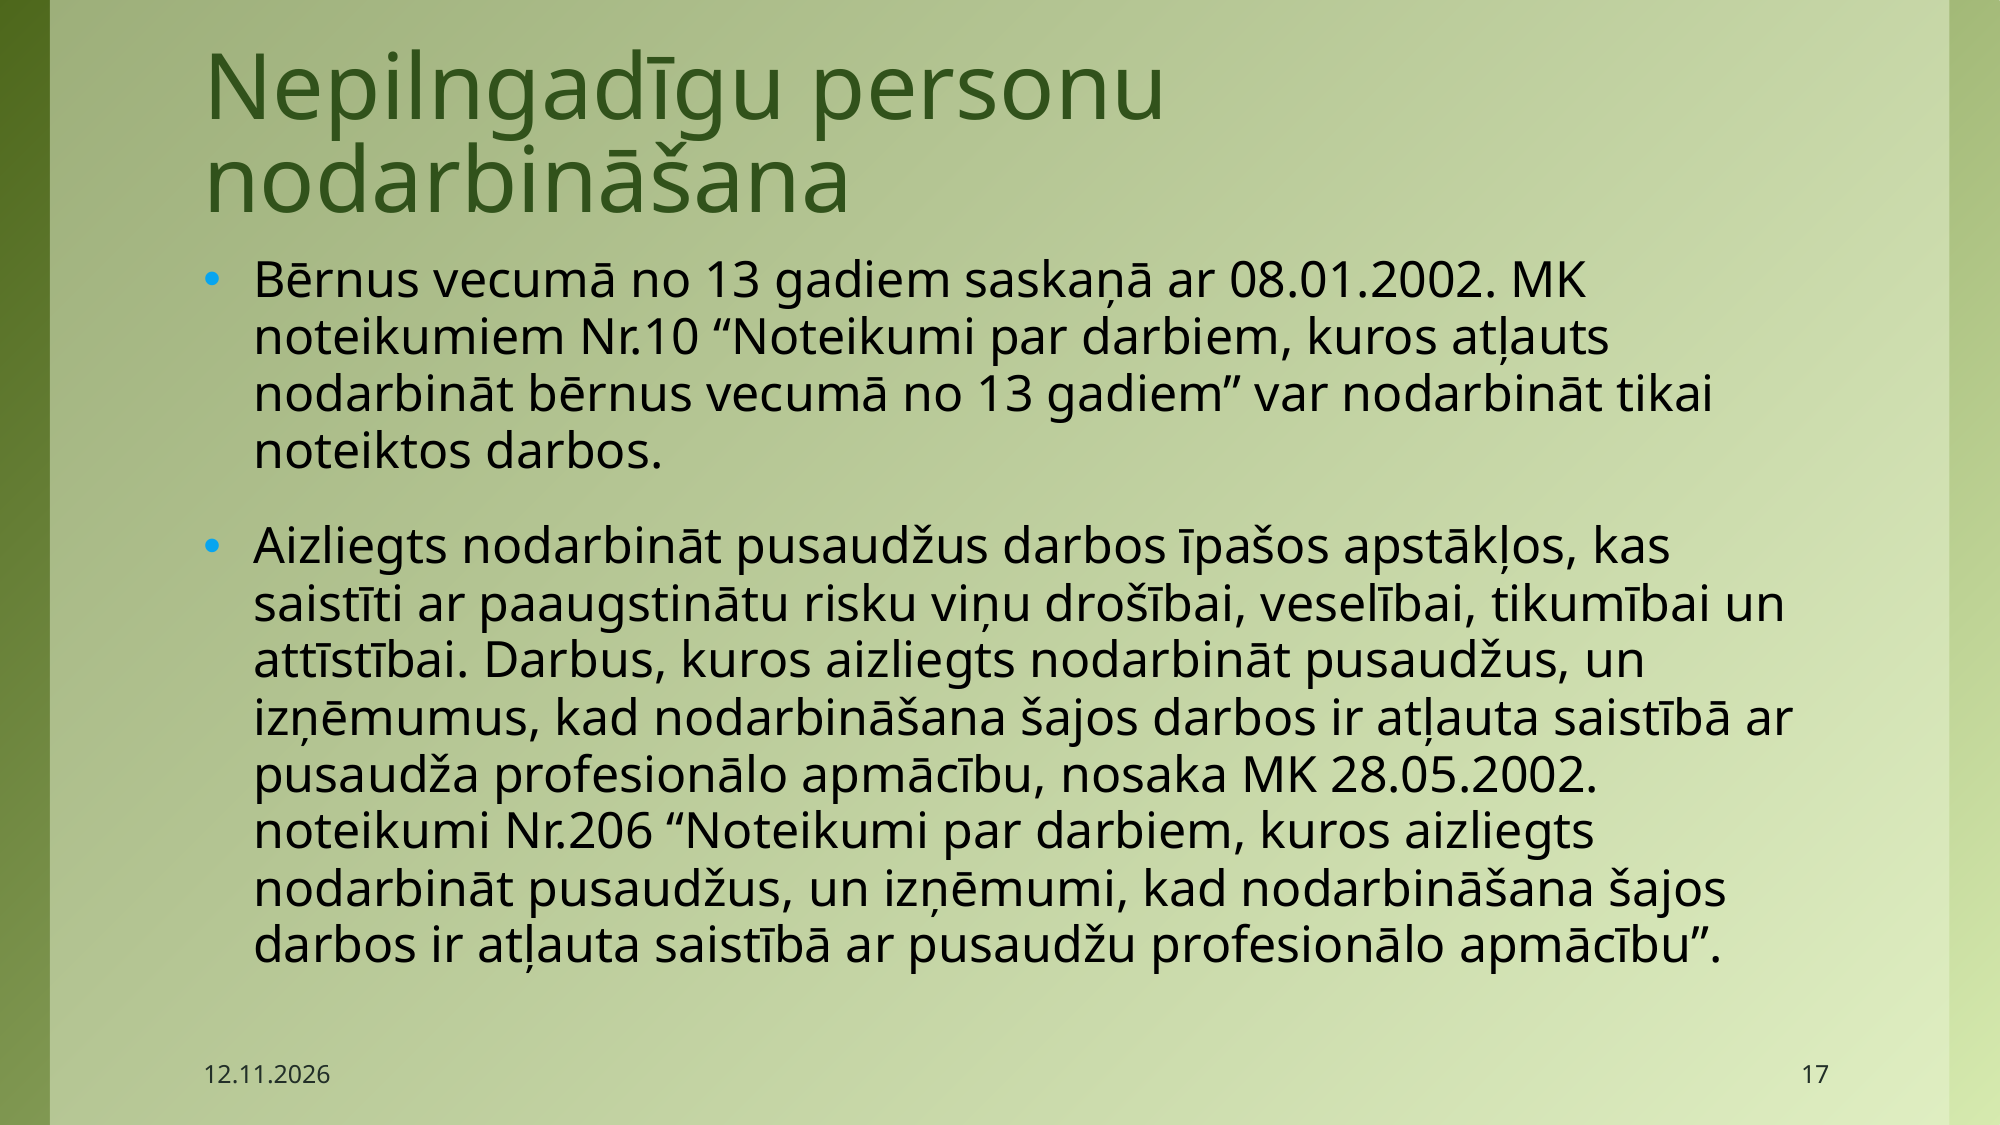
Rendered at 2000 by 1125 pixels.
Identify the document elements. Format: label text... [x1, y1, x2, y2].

list Bērnus vecumā no 13 gadiem saskaņā ar 08.01.2002. MK noteikumiem Nr.10 “Noteikumi par darbiem, kuros atļauts nodarbināt bērnus vecumā no 13 gadiem” var nodarbināt tikai noteiktos darbos. Aizliegts nodarbināt pusaudžus darbos īpašos apstākļos, kas saistīti ar paaugstinātu risku viņu drošībai, veselībai, tikumībai un attīstībai. Darbus, kuros aizliegts nodarbināt pusaudžus, un izņēmumus, kad nodarbināšana šajos darbos ir atļauta saistībā ar pusaudža profesionālo apmācību, nosaka MK 28.05.2002. noteikumi Nr.206 “Noteikumi par darbiem, kuros aizliegts nodarbināt pusaudžus, un izņēmumi, kad nodarbināšana šajos darbos ir atļauta saistībā ar pusaudžu profesionālo apmācību”. [183, 242, 1850, 1013]
title Nepilngadīgu personu nodarbināšana [183, 12, 1850, 242]
slide_number 17 [1667, 1050, 1850, 1103]
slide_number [183, 1050, 634, 1103]
